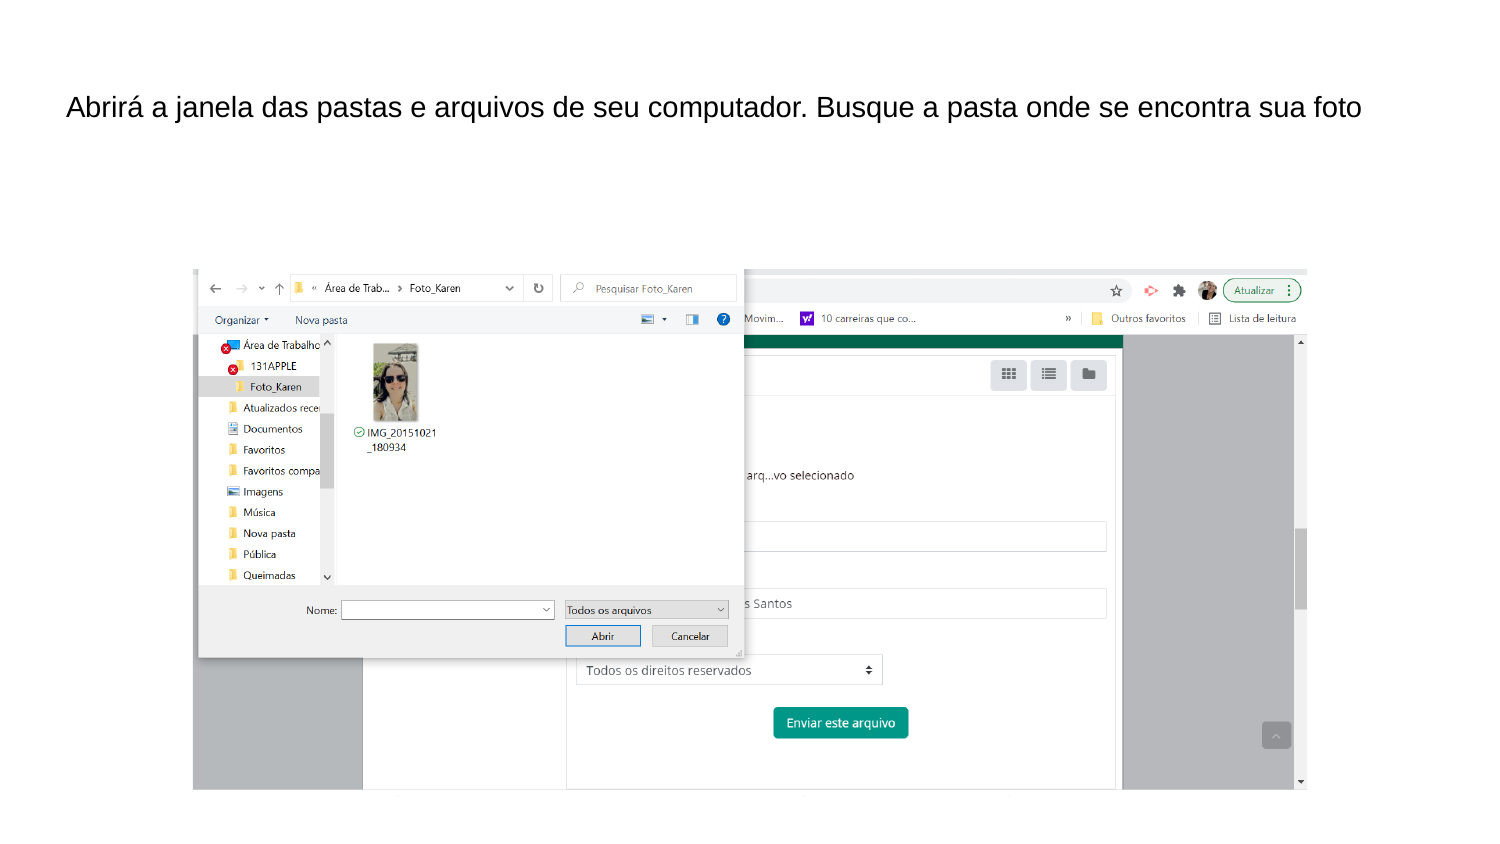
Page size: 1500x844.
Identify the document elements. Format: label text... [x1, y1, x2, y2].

title Abrirá a janela das pastas e arquivos de seu computador. Busque a pasta onde se encontra sua foto [51, 72, 1449, 167]
picture [192, 268, 1308, 796]
